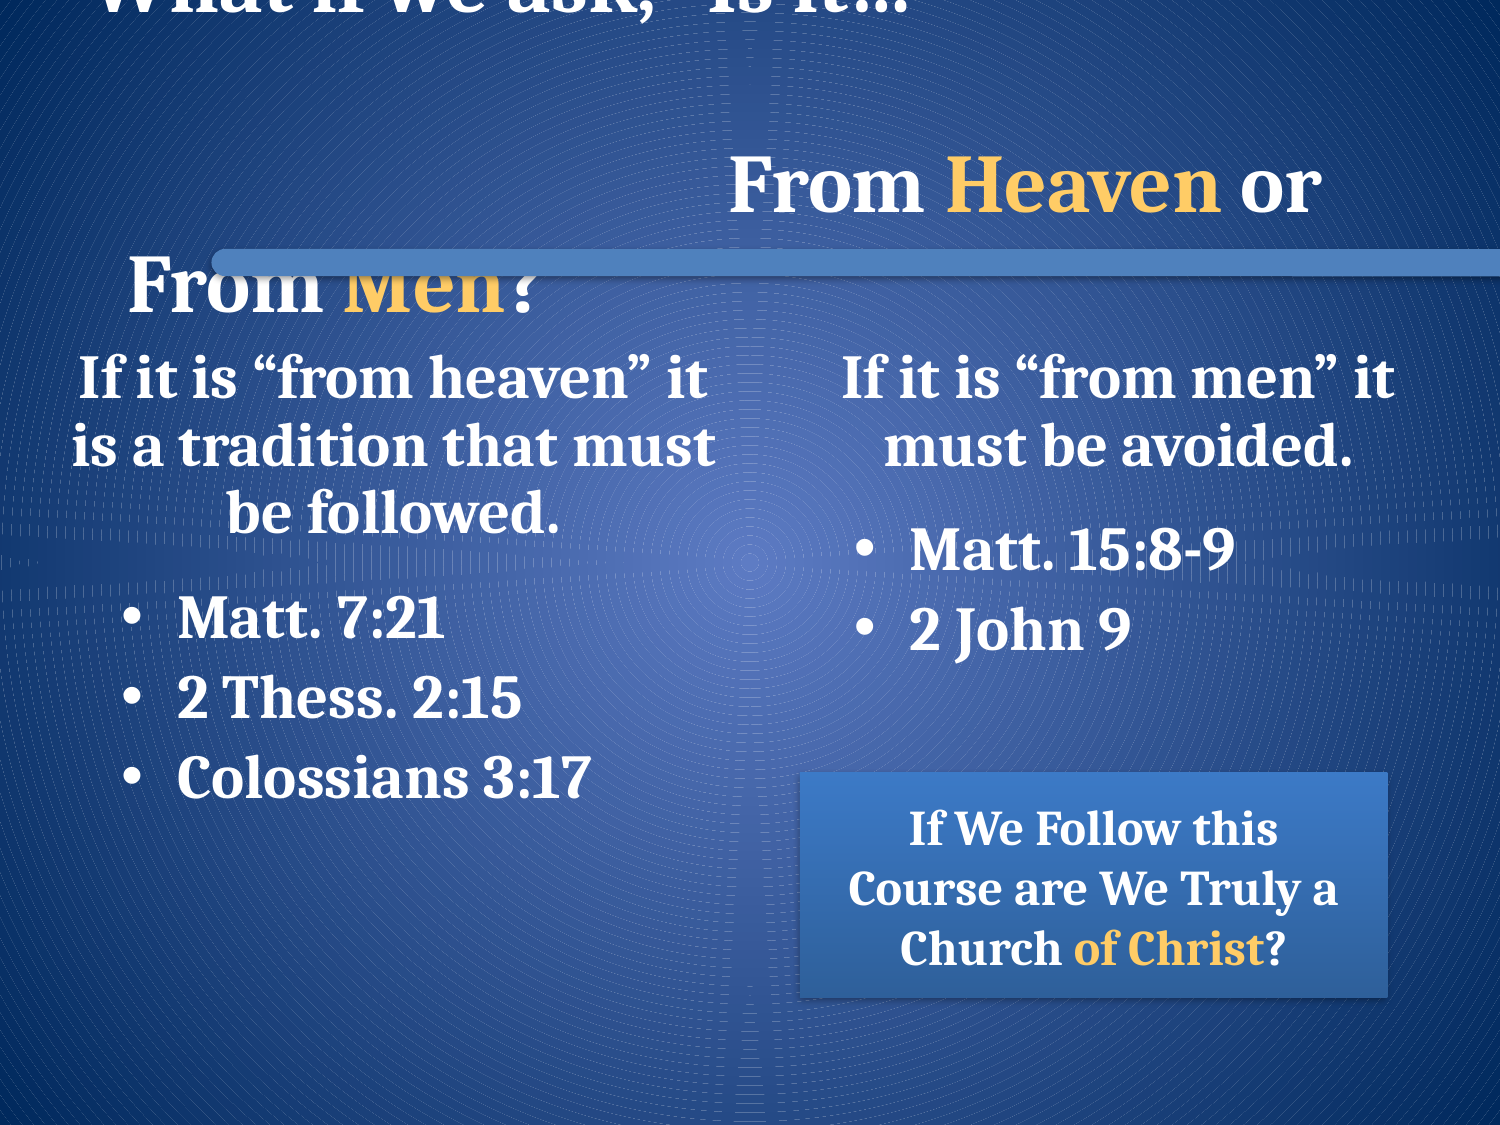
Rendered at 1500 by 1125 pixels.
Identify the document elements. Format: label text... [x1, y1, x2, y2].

list If it is “from heaven” it is a tradition that must be followed. Matt. 7:21 2 Thess. 2:15 Colossians 3:17 [50, 337, 738, 1075]
list If it is “from men” it must be avoided. Matt. 15:8-9 2 John 9 [762, 337, 1475, 1035]
text_box If We Follow this Course are We Truly a Church of Christ? [799, 772, 1388, 998]
title What if we ask, “Is it… From Heaven or From Men?” [75, 37, 1425, 220]
